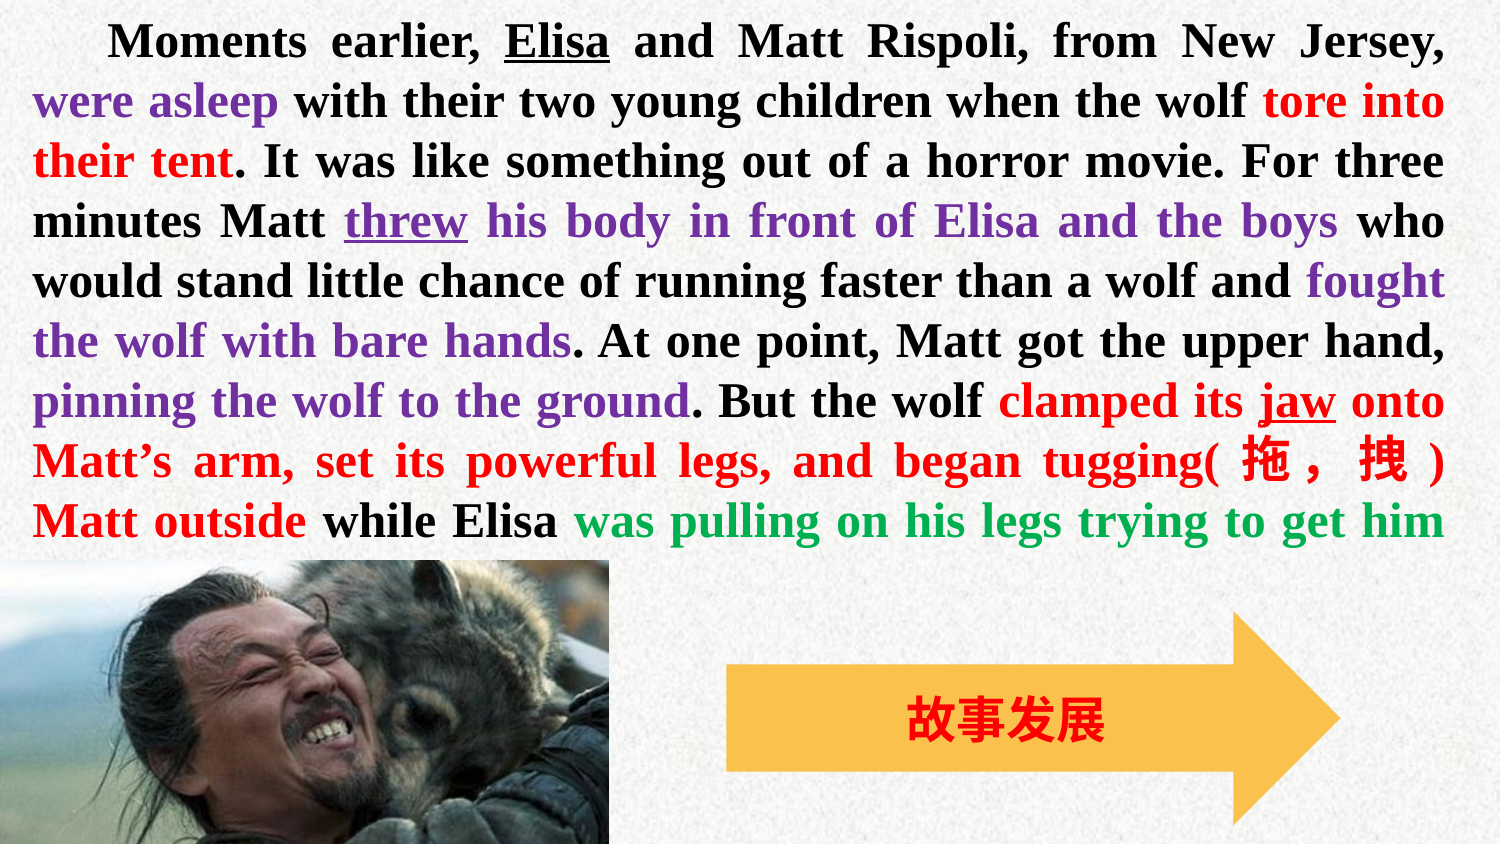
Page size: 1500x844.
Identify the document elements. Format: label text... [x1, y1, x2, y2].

text_box Moments earlier, Elisa and Matt Rispoli, from New Jersey, were asleep with their two young children when the wolf tore into their tent. It was like something out of a horror movie. For three minutes Matt threw his body in front of Elisa and the boys who would stand little chance of running faster than a wolf and fought the wolf with bare hands. At one point, Matt got the upper hand, pinning the wolf to the ground. But the wolf clamped its jaw onto Matt’s arm, set its powerful legs, and began tugging(拖，拽) Matt outside while Elisa was pulling on his legs trying to get him back. [17, 0, 1461, 615]
picture [0, 560, 609, 844]
text_box 故事发展 [724, 608, 1343, 828]
